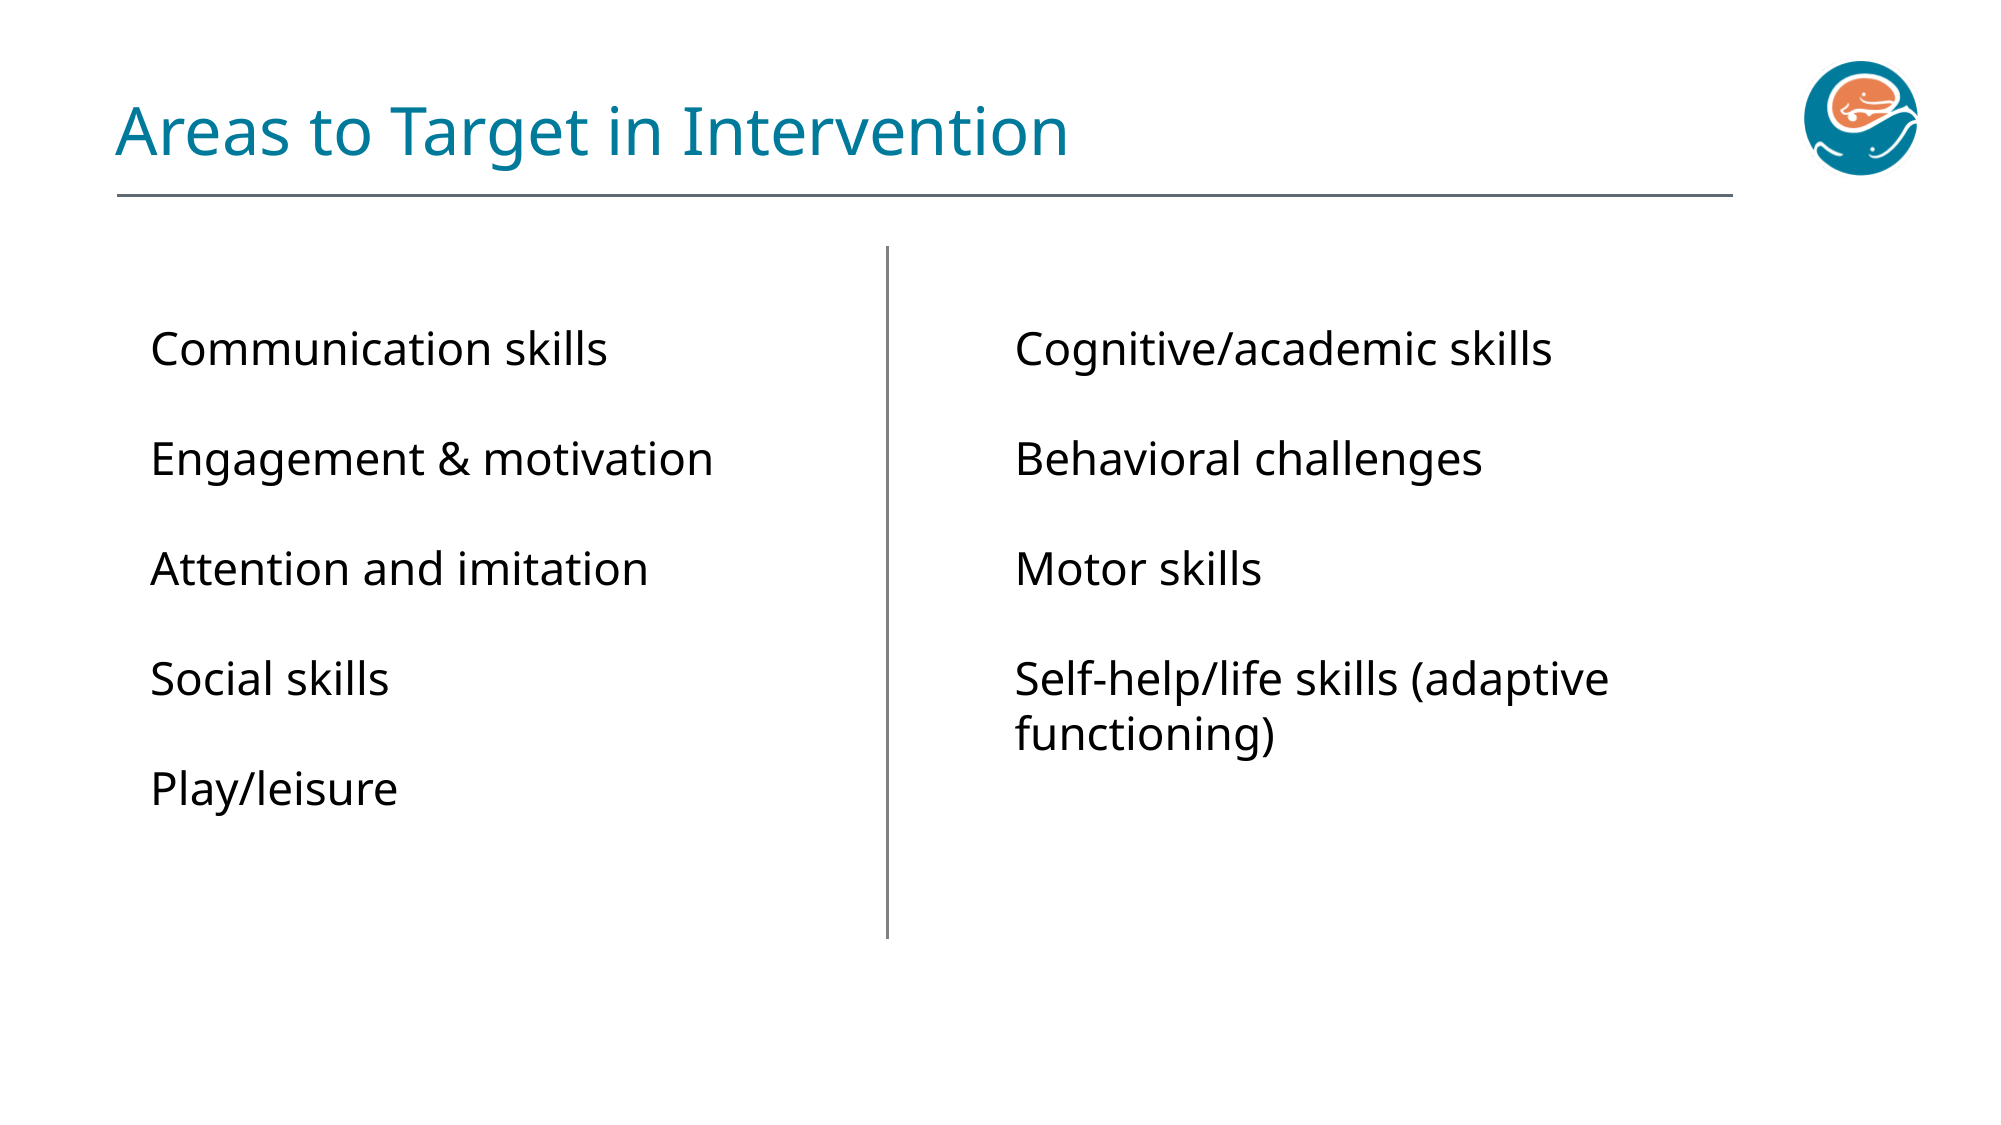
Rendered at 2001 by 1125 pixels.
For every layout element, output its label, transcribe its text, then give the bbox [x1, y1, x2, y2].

text_box Communication skills Engagement & motivation Attention and imitation Social skills Play/leisure [135, 312, 852, 868]
text_box Cognitive/academic skills Behavioral challenges Motor skills Self-help/life skills (adaptive functioning) [999, 312, 1716, 768]
list Areas to Target in Intervention [101, 78, 1780, 179]
